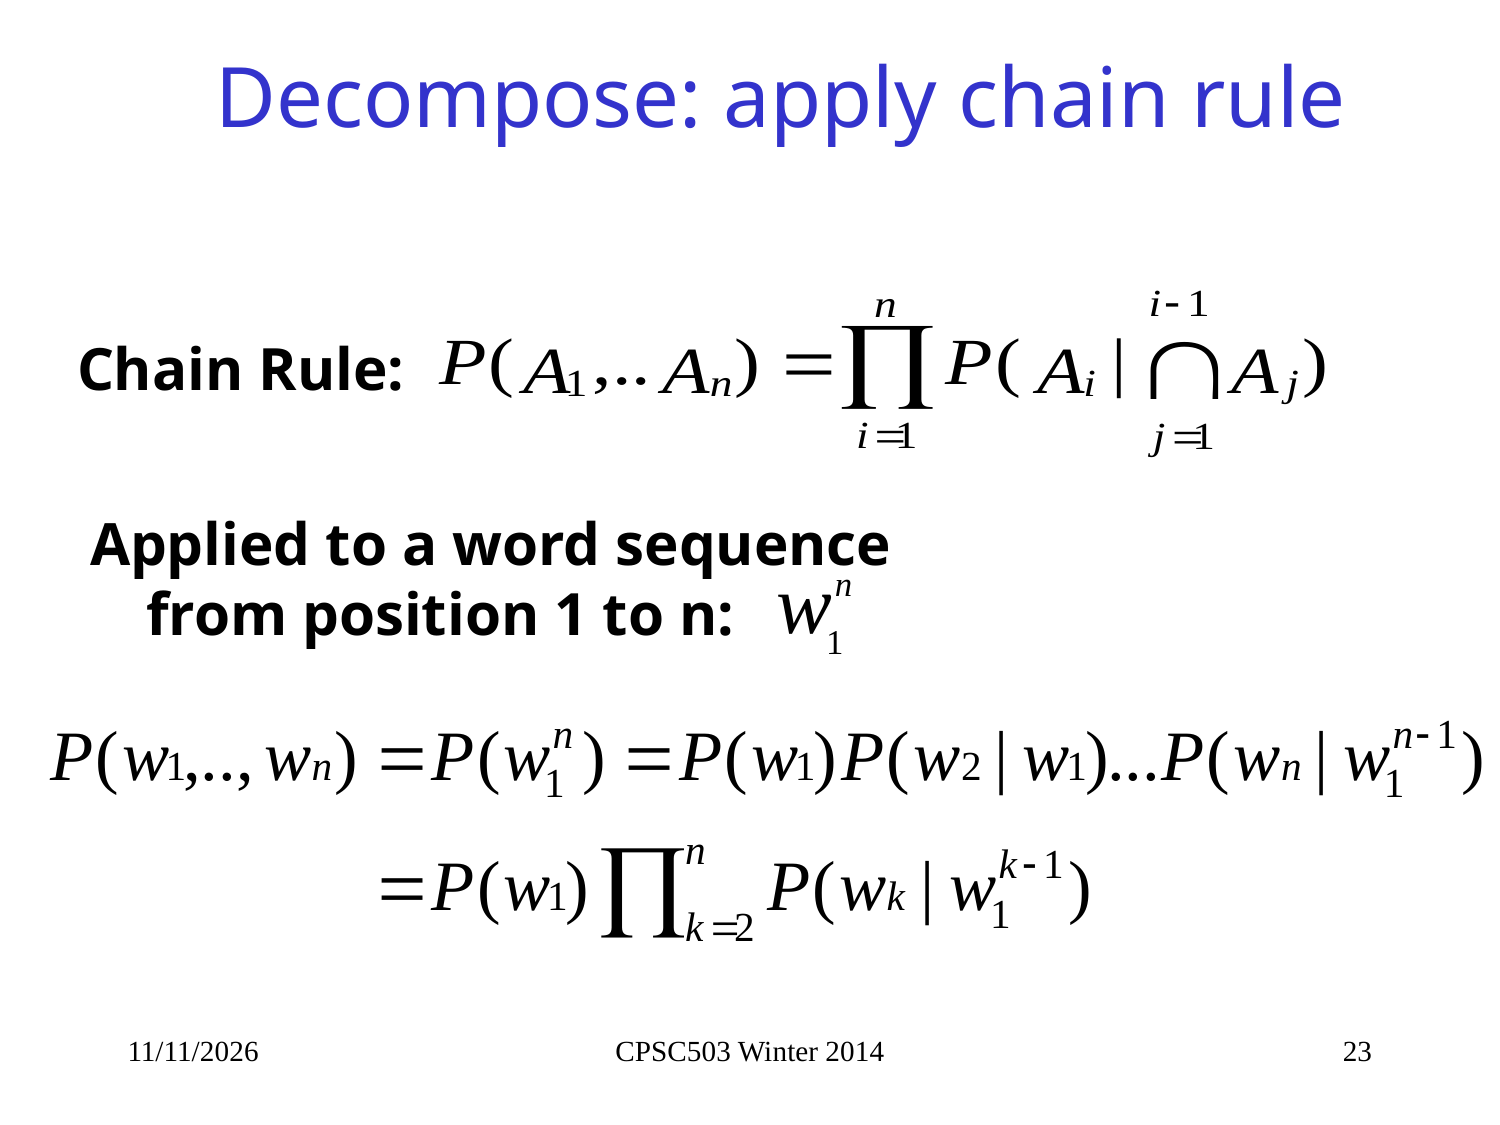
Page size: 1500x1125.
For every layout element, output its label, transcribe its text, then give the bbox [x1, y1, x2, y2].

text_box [62, 274, 1345, 473]
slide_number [112, 1024, 426, 1101]
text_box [762, 549, 868, 669]
slide_number 23 [1074, 1024, 1388, 1101]
title Decompose: apply chain rule [62, 0, 1500, 188]
footer CPSC503 Winter 2014 [512, 1024, 988, 1101]
list Applied to a word sequence from position 1 to n: [74, 499, 913, 698]
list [37, 699, 1500, 960]
